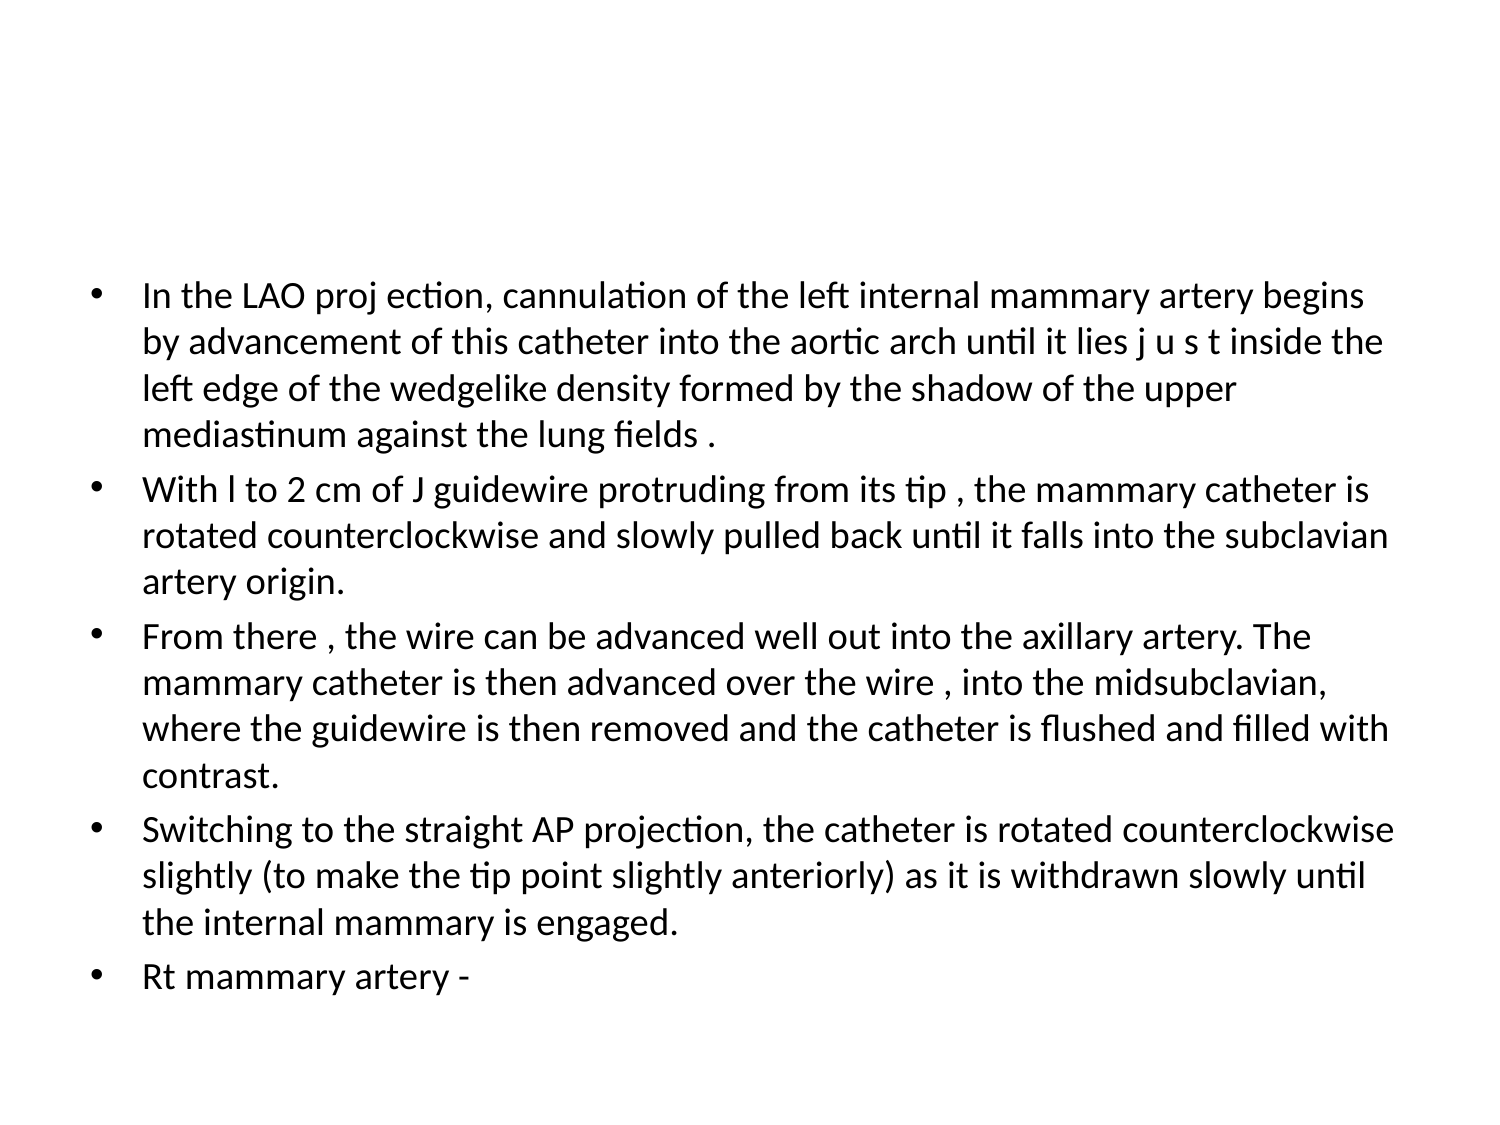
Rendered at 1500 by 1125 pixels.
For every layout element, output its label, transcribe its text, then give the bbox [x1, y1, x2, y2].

list In the LAO proj ection, cannulation of the left internal mammary artery begins by advancement of this catheter into the aortic arch until it lies j u s t inside the left edge of the wedgelike density formed by the shadow of the upper mediastinum against the lung fields . With l to 2 cm of J guidewire protruding from its tip , the mammary catheter is rotated counterclockwise and slowly pulled back until it falls into the subclavian artery origin. From there , the wire can be advanced well out into the axillary artery. The mammary catheter is then advanced over the wire , into the midsubclavian, where the guidewire is then removed and the catheter is flushed and filled with contrast. Switching to the straight AP projection, the catheter is rotated counterclockwise slightly (to make the tip point slightly anteriorly) as it is withdrawn slowly until the internal mammary is engaged. Rt mammary artery - [75, 262, 1425, 1005]
